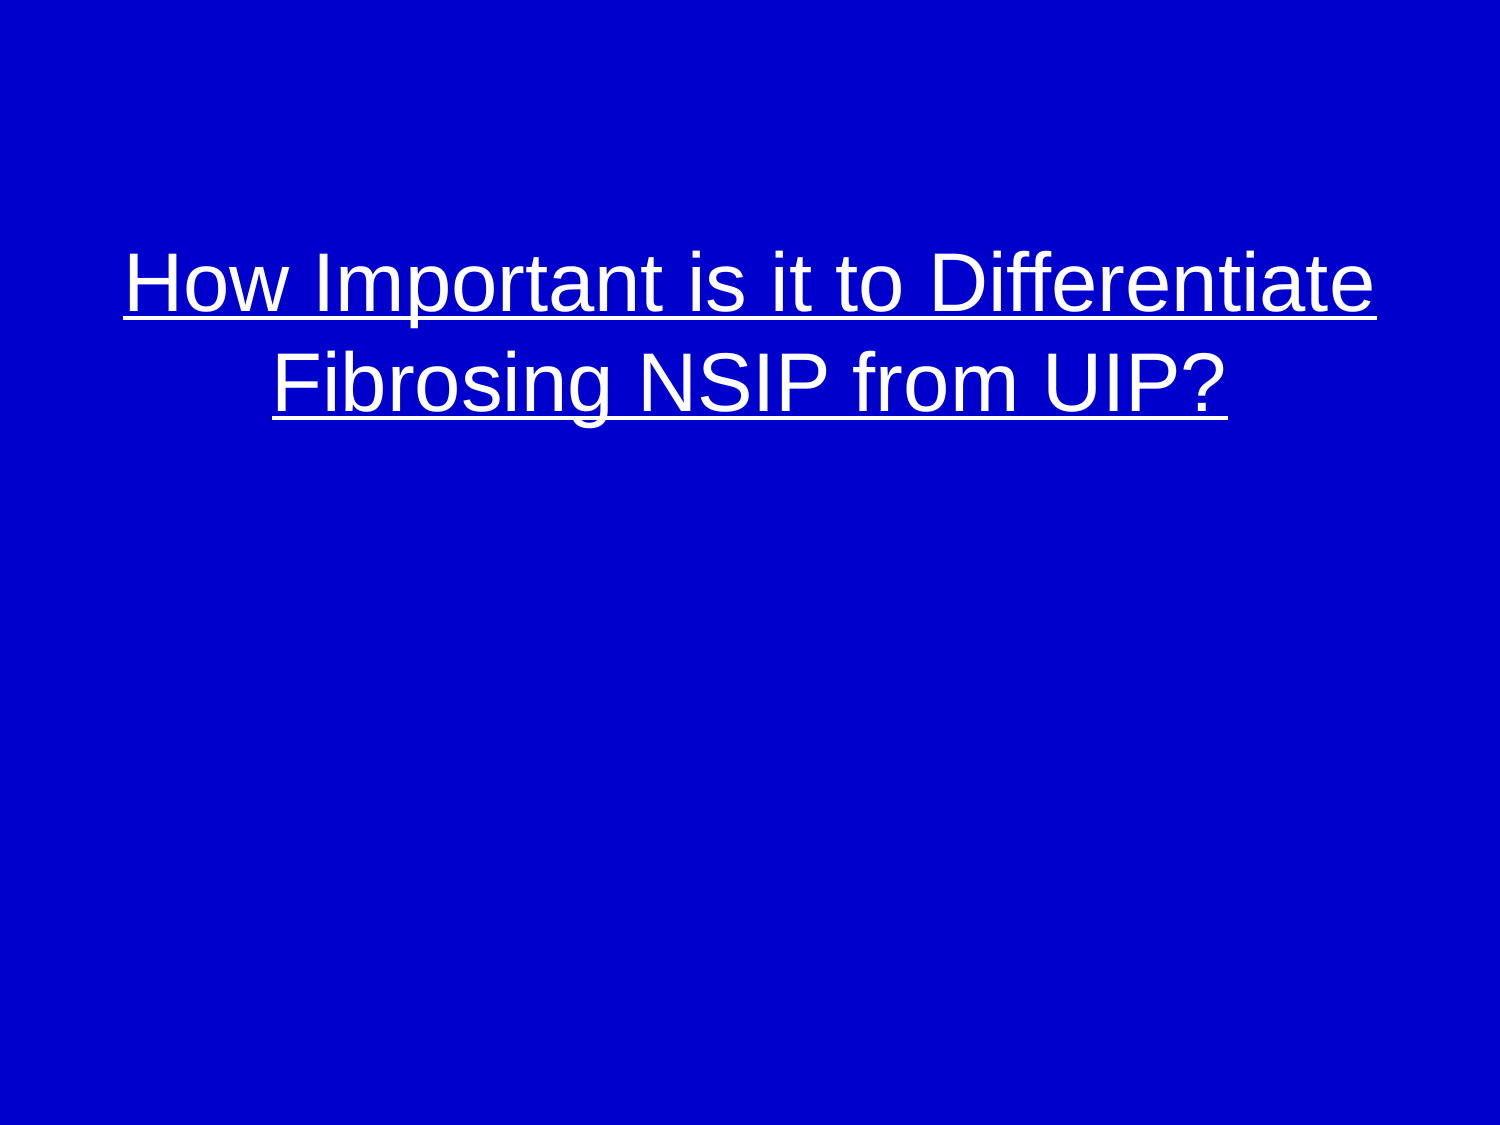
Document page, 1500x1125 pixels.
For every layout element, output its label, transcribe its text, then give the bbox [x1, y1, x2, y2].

title How Important is it to Differentiate Fibrosing NSIP from UIP? [74, 167, 1426, 489]
